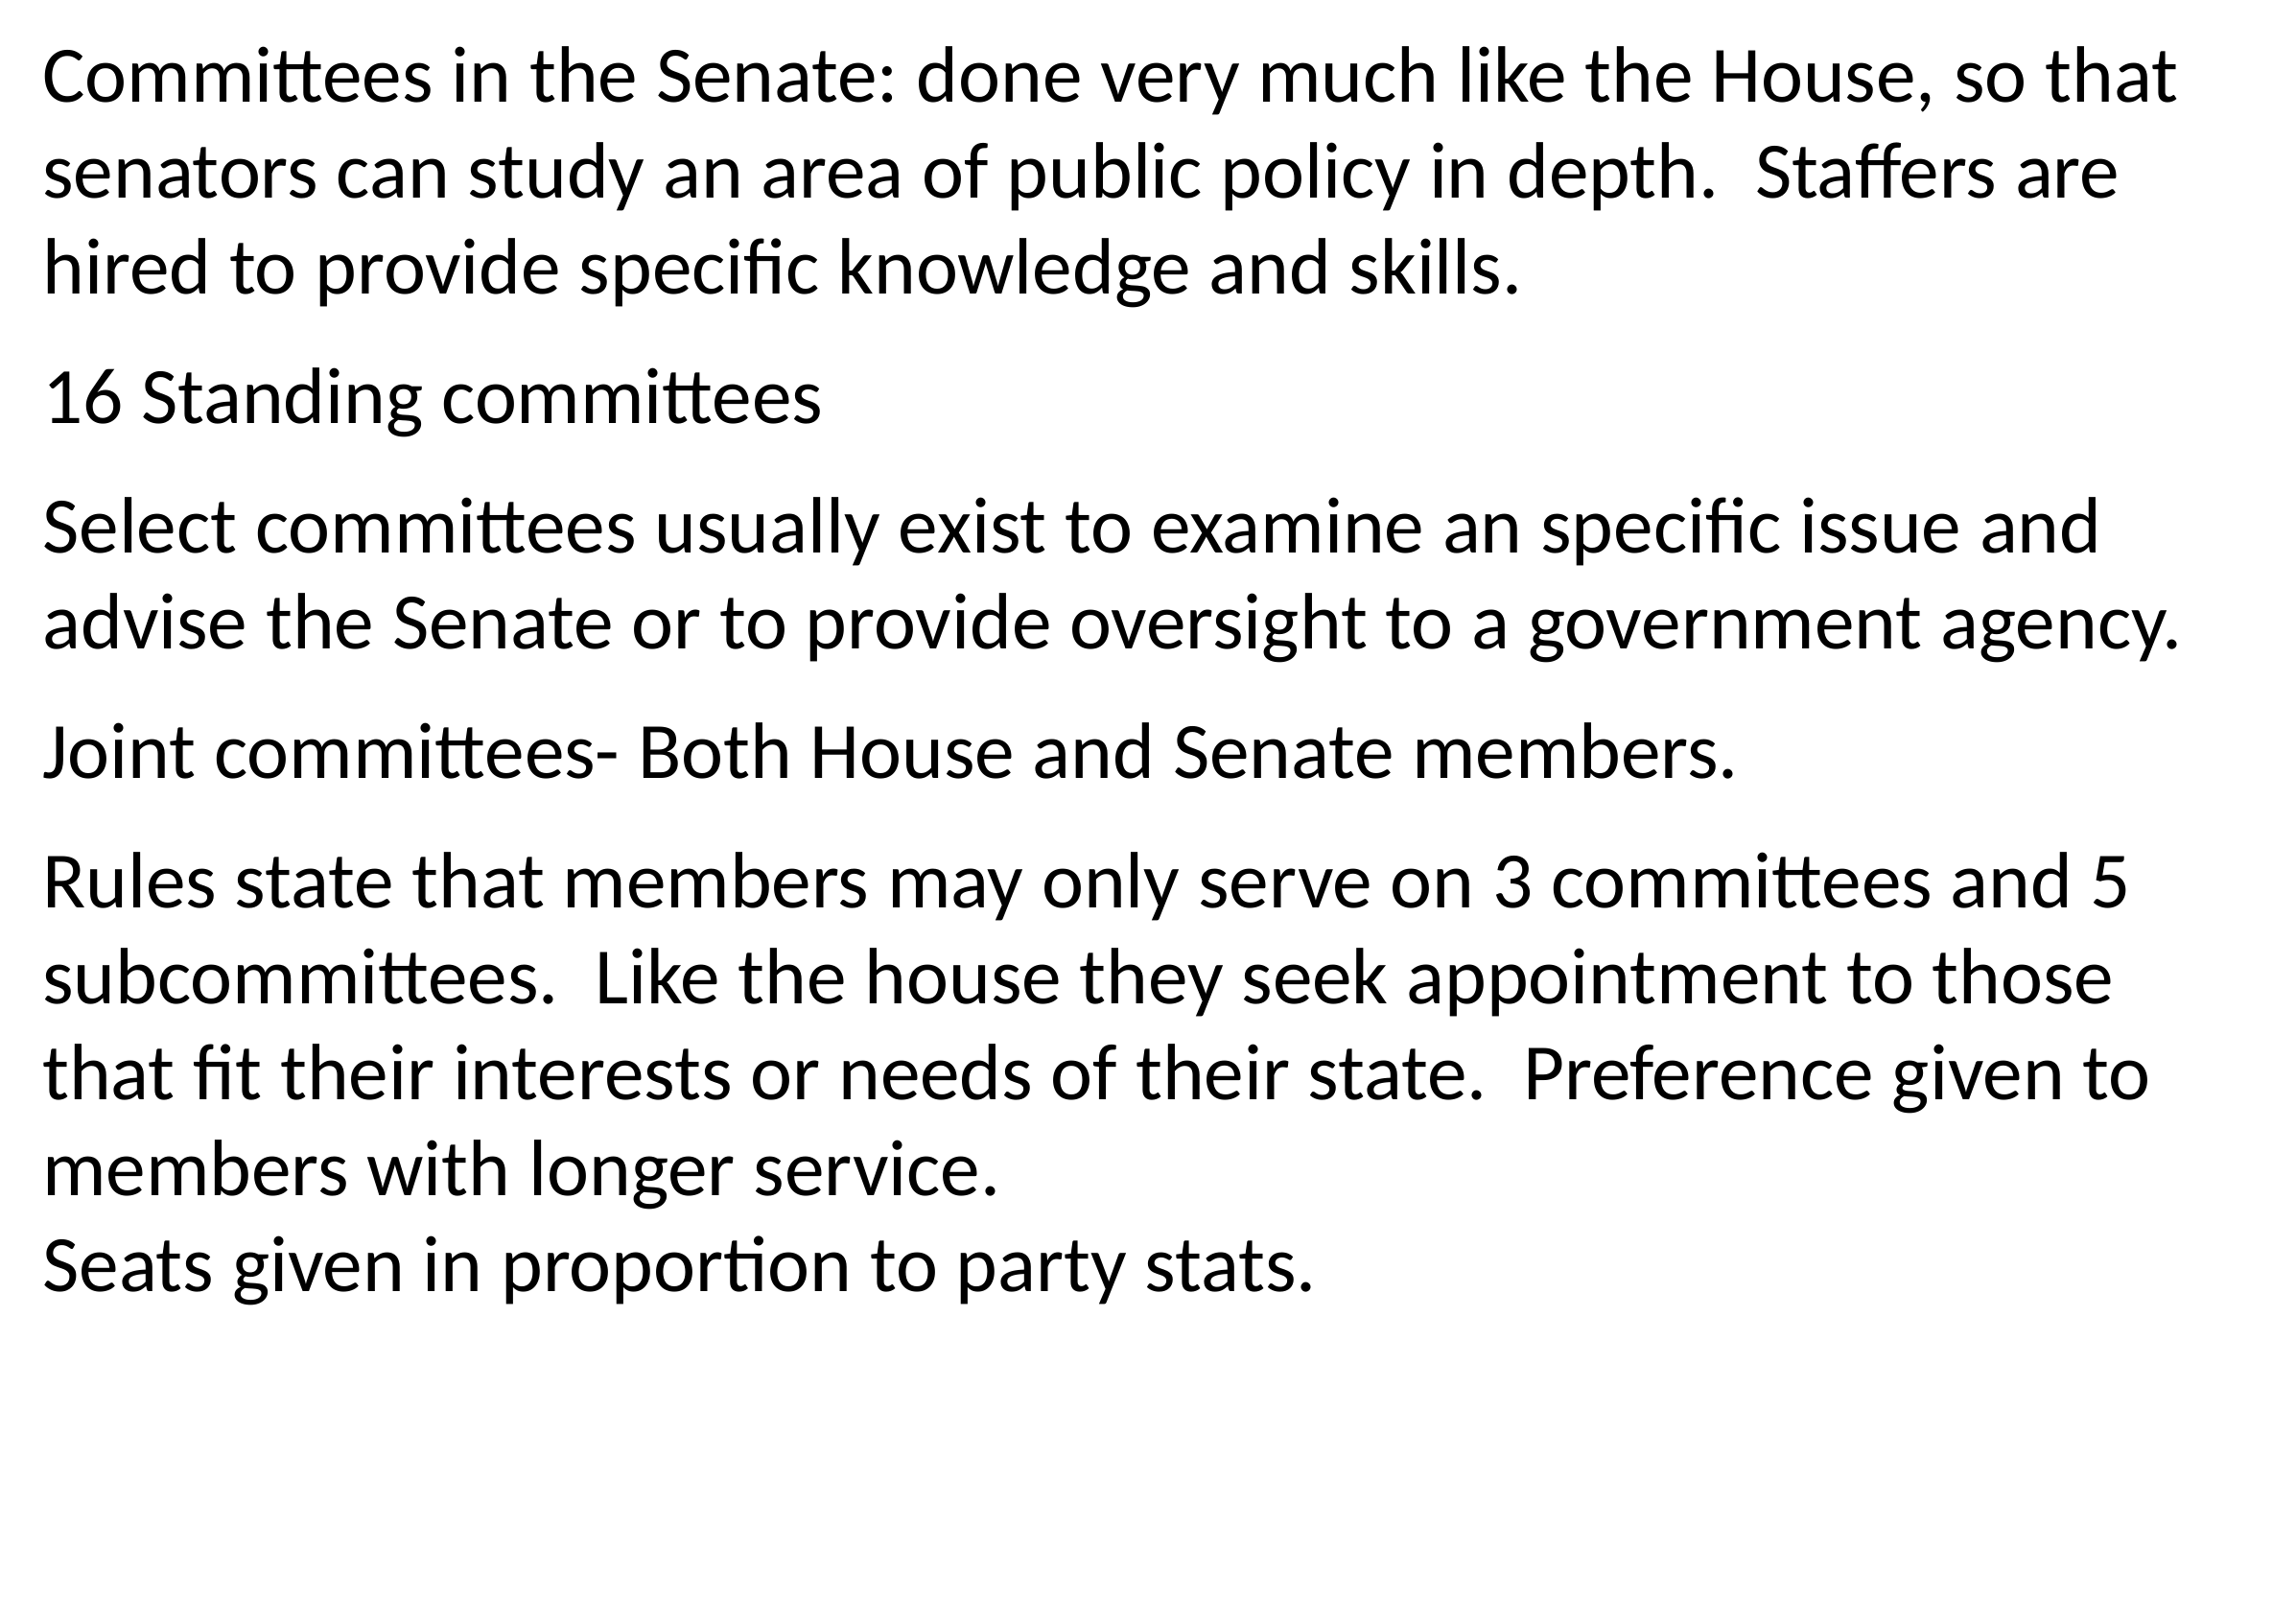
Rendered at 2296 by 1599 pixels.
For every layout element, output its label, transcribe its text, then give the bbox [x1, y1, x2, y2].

text_box Committees in the Senate: done very much like the House, so that senators can study an area of public policy in depth. Staffers are hired to provide specific knowledge and skills. 16 Standing committees Select committees usually exist to examine an specific issue and advise the Senate or to provide oversight to a government agency. Joint committees- Both House and Senate members. Rules state that members may only serve on 3 committees and 5 subcommittees. Like the house they seek appointment to those that fit their interests or needs of their state. Preference given to members with longer service. Seats given in proportion to party stats. [28, 14, 2259, 1315]
